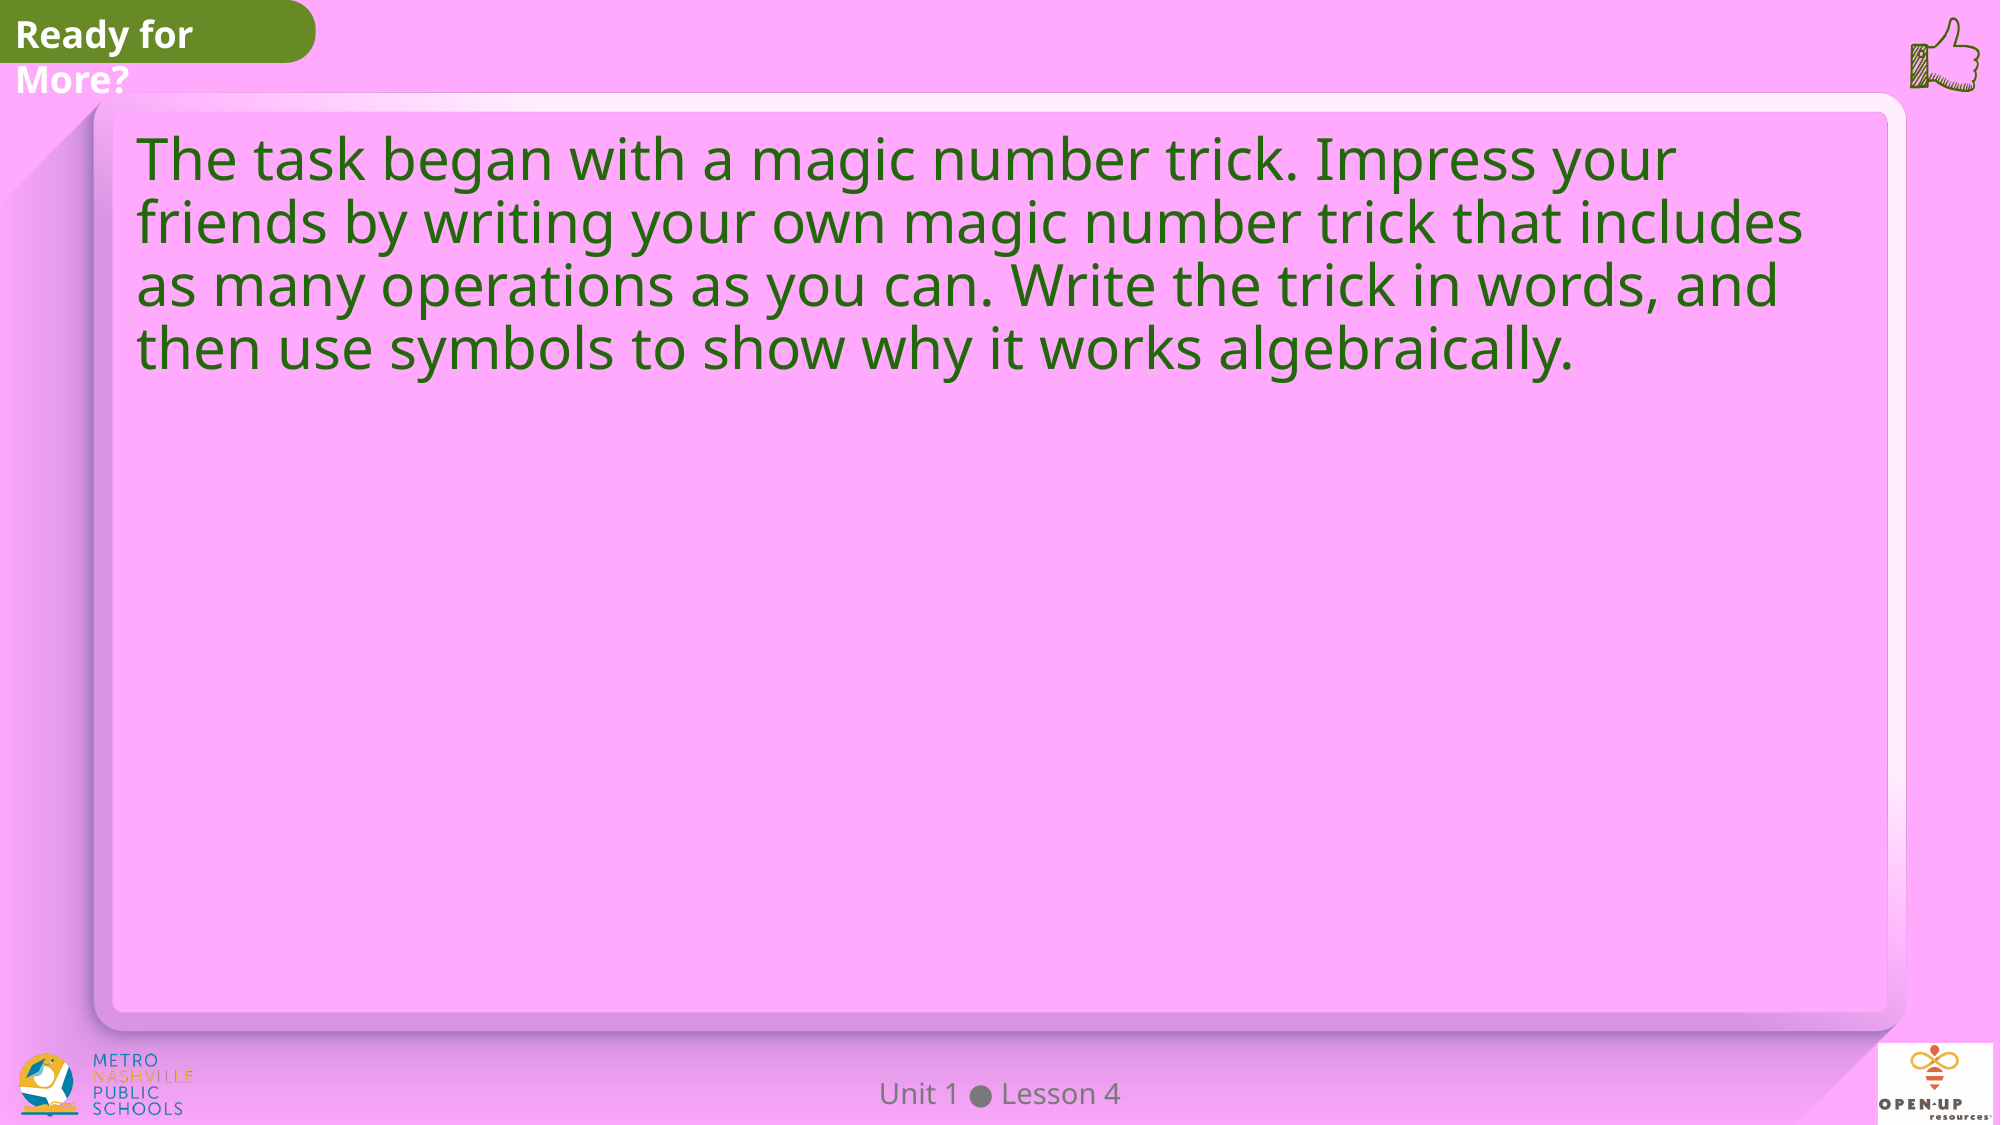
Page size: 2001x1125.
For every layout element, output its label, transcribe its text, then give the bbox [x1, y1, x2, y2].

picture [0, 0, 2000, 1125]
list The task began with a magic number trick. Impress your friends by writing your own magic number trick that includes as many operations as you can. Write the trick in words, and then use symbols to show why it works algebraically. [121, 122, 1847, 960]
footer Unit 1 ● Lesson 4 [662, 1065, 1338, 1125]
